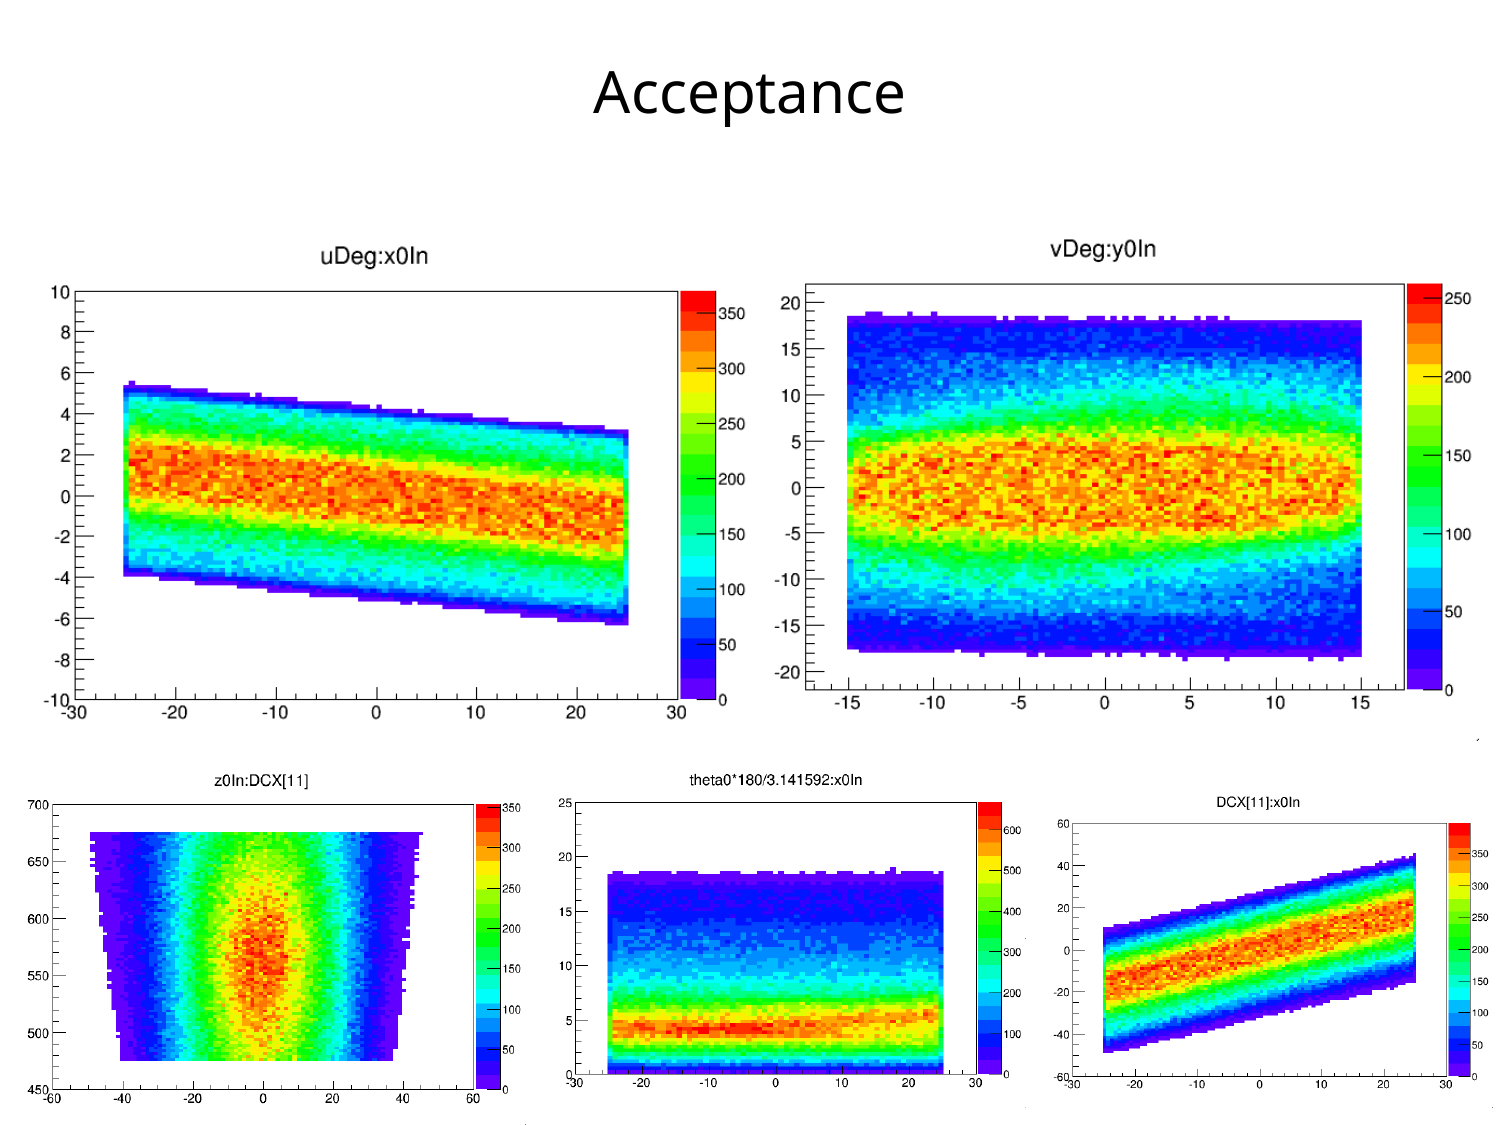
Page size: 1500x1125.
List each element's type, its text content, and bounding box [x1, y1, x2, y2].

picture [0, 233, 1479, 751]
picture [0, 768, 1493, 1125]
title Acceptance [75, 0, 1425, 185]
